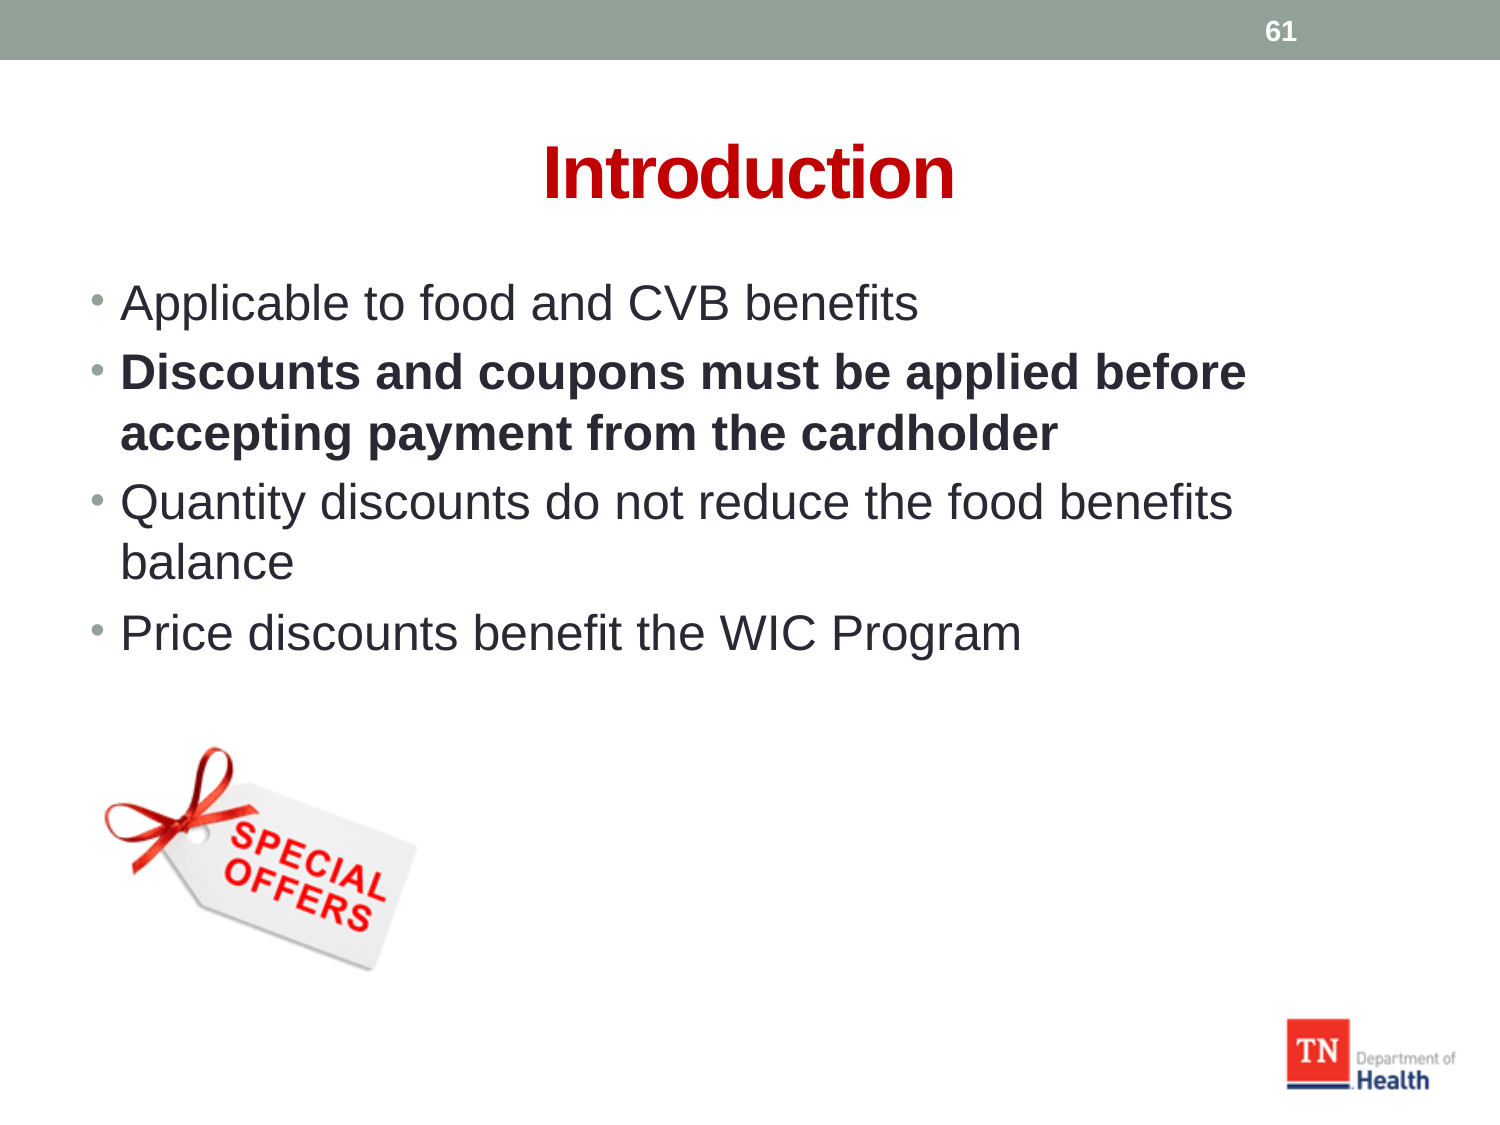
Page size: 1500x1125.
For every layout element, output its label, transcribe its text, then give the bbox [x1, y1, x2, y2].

title Introduction [75, 87, 1425, 250]
picture [1274, 1002, 1468, 1108]
picture [74, 724, 486, 998]
list Applicable to food and CVB benefits Discounts and coupons must be applied before accepting payment from the cardholder Quantity discounts do not reduce the food benefits balance Price discounts benefit the WIC Program [75, 262, 1425, 1063]
slide_number 61 [1250, 3, 1425, 57]
